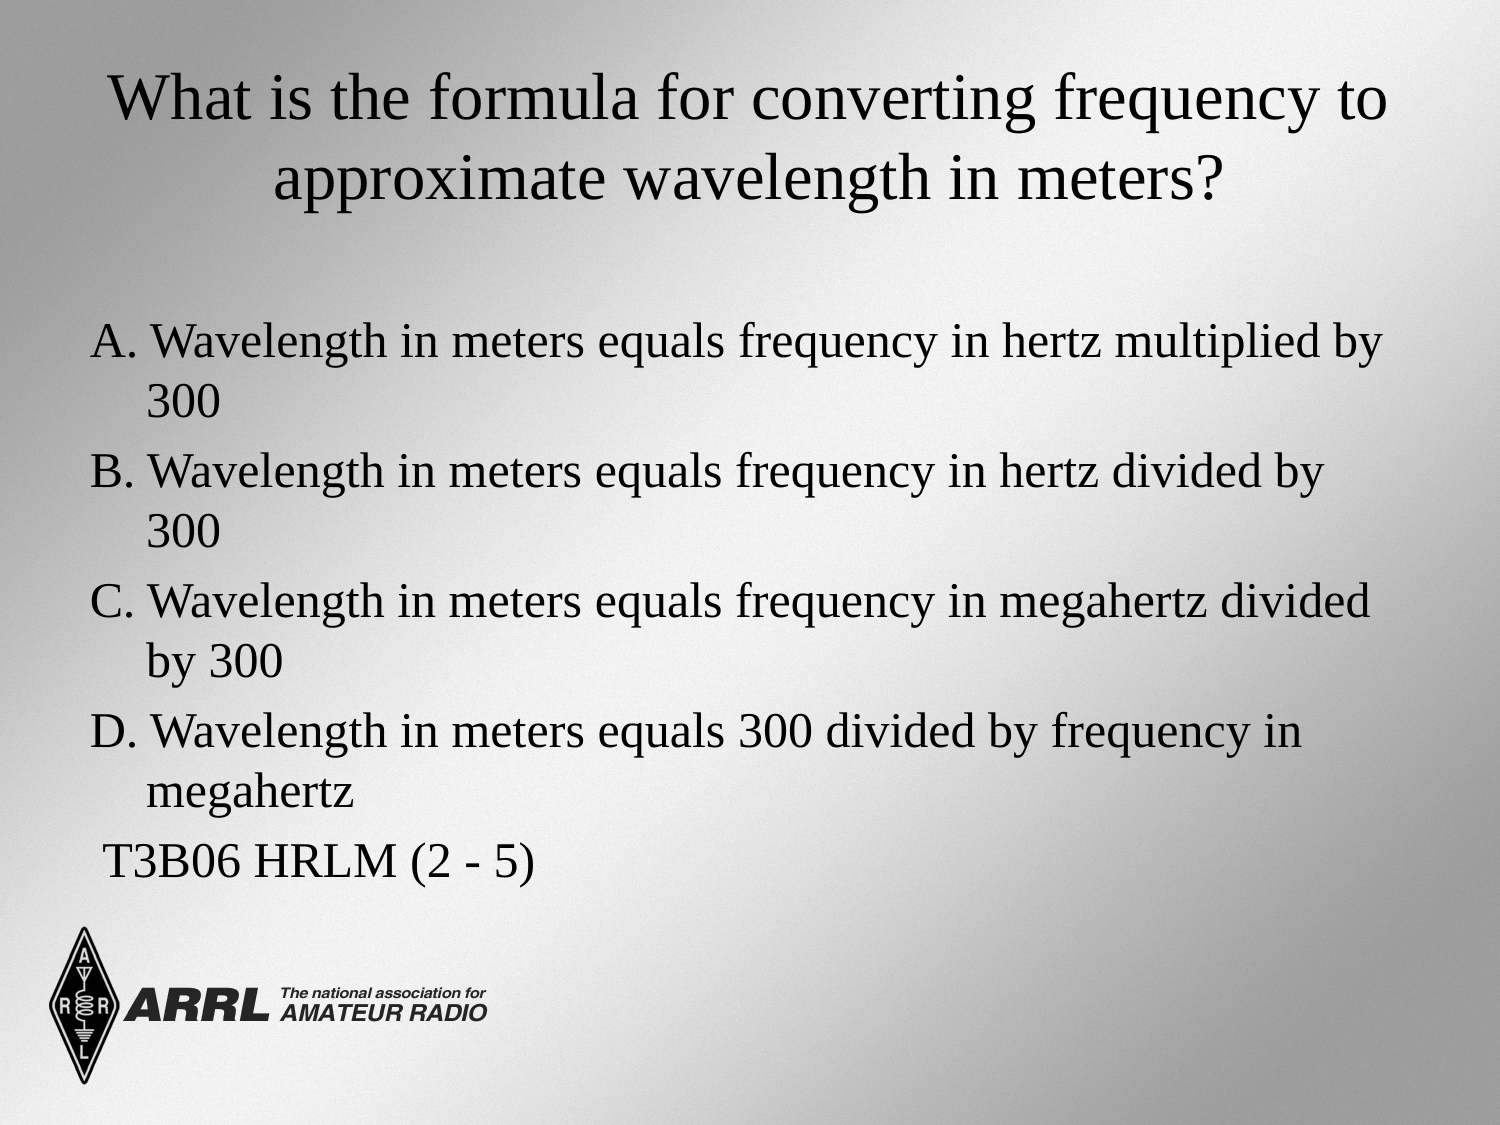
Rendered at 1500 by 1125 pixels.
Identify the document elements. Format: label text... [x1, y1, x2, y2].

picture [0, 0, 1500, 1125]
list A. Wavelength in meters equals frequency in hertz multiplied by 300 B. Wavelength in meters equals frequency in hertz divided by 300 C. Wavelength in meters equals frequency in megahertz divided by 300 D. Wavelength in meters equals 300 divided by frequency in megahertz T3B06 HRLM (2 - 5) [75, 299, 1425, 1005]
title What is the formula for converting frequency to approximate wavelength in meters? [75, 45, 1425, 233]
